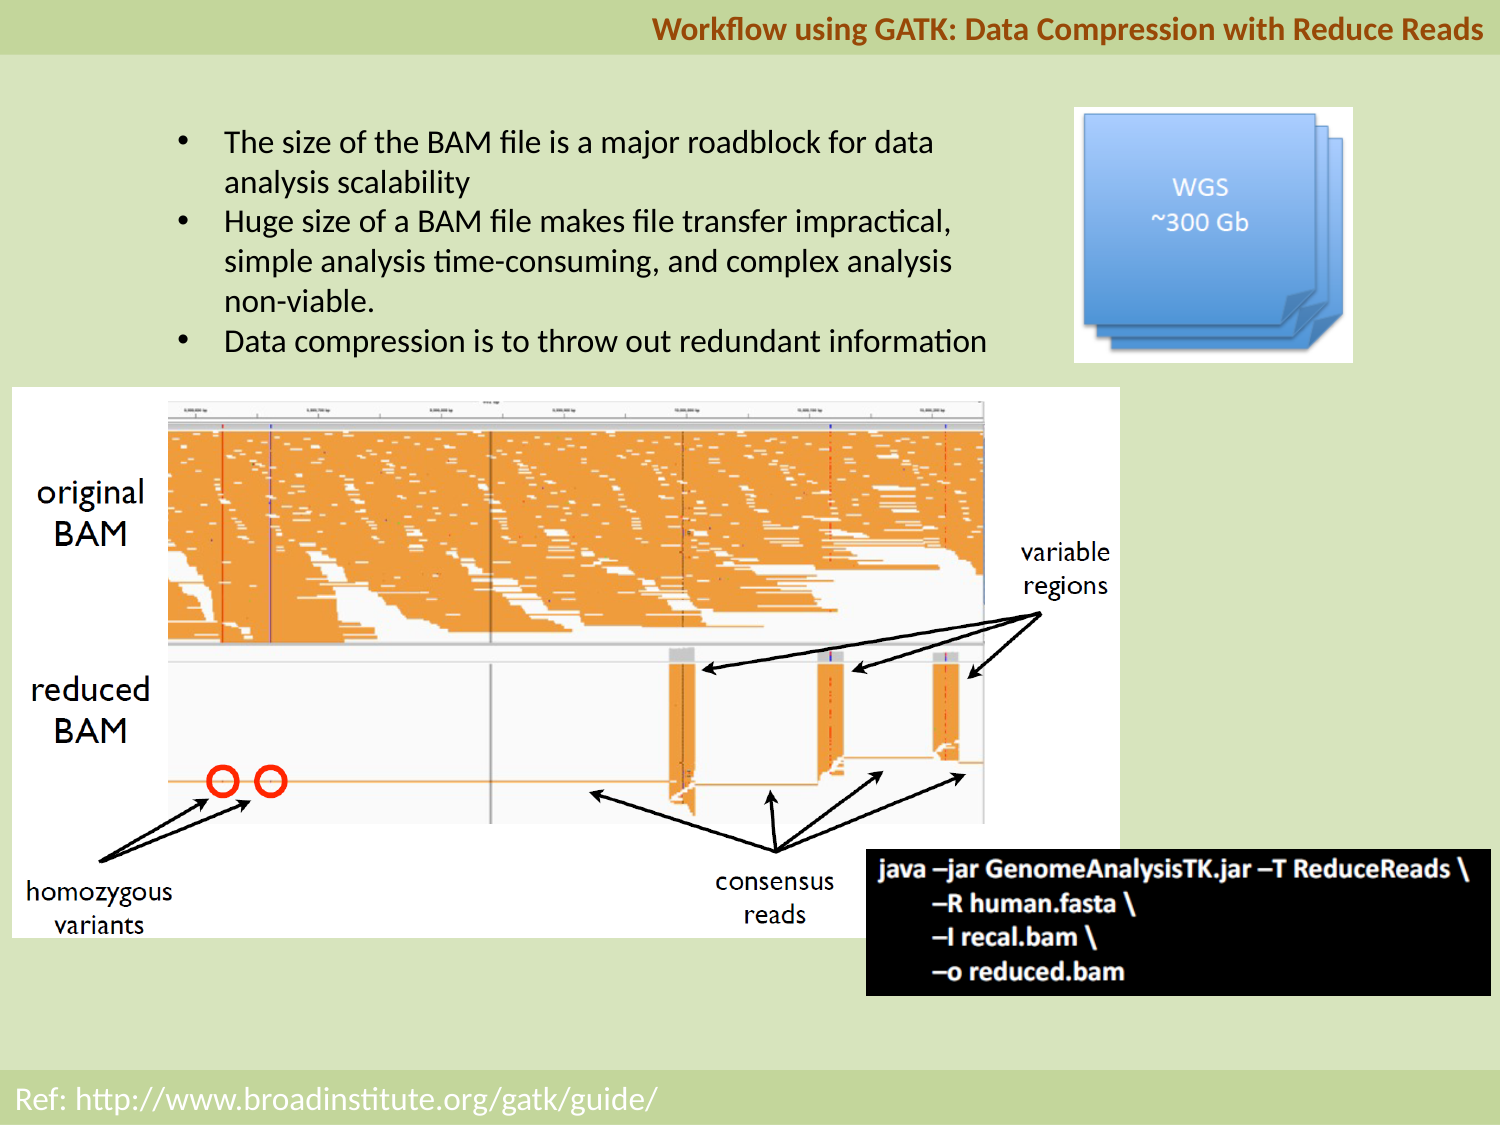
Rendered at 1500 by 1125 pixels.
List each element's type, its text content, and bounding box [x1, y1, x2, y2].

text_box Ref: http://www.broadinstitute.org/gatk/guide/ [0, 1070, 1500, 1125]
picture [1074, 106, 1353, 363]
text_box Workflow using GATK: Data Compression with Reduce Reads [0, 0, 1500, 55]
text_box The size of the BAM file is a major roadblock for data analysis scalability Huge size of a BAM file makes file transfer impractical, simple analysis time-consuming, and complex analysis non-viable. Data compression is to throw out redundant information [162, 112, 1038, 367]
picture [12, 387, 1492, 996]
